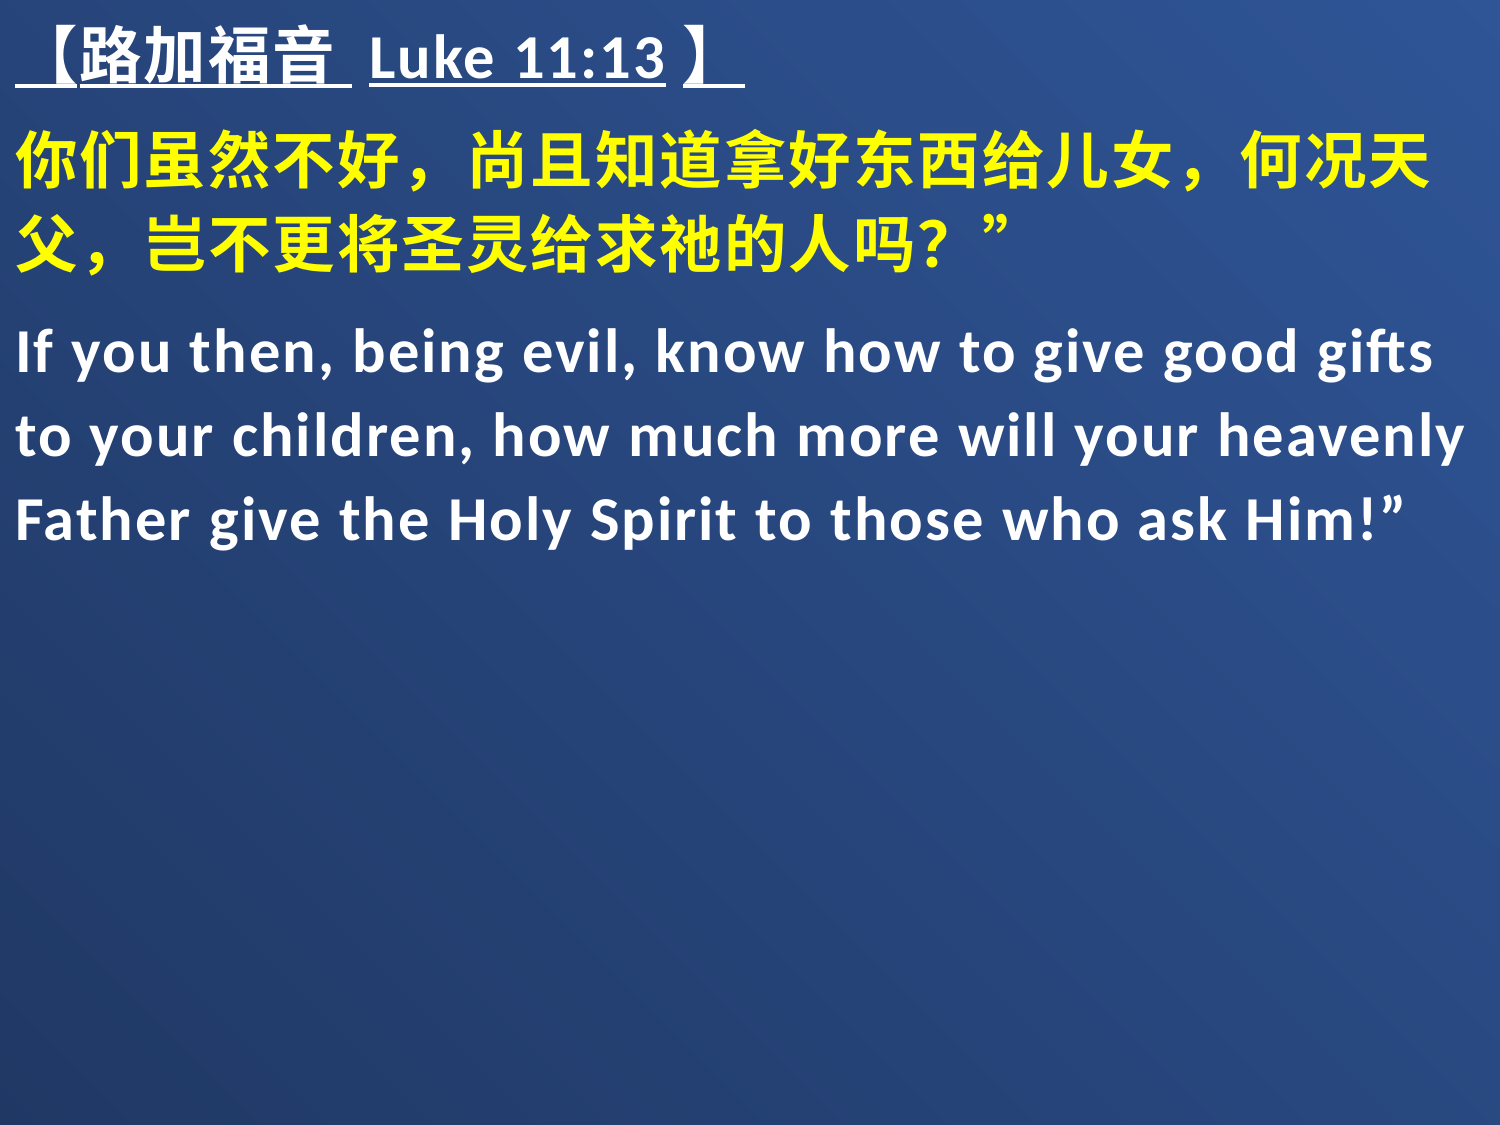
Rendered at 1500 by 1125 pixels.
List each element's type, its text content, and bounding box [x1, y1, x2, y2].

subtitle 【路加福音 Luke 11:13】 你们虽然不好，尚且知道拿好东西给儿女，何况天父，岂不更将圣灵给求祂的人吗？” If you then, being evil, know how to give good gifts to your children, how much more will your heavenly Father give the Holy Spirit to those who ask Him!” [0, 0, 1500, 1125]
